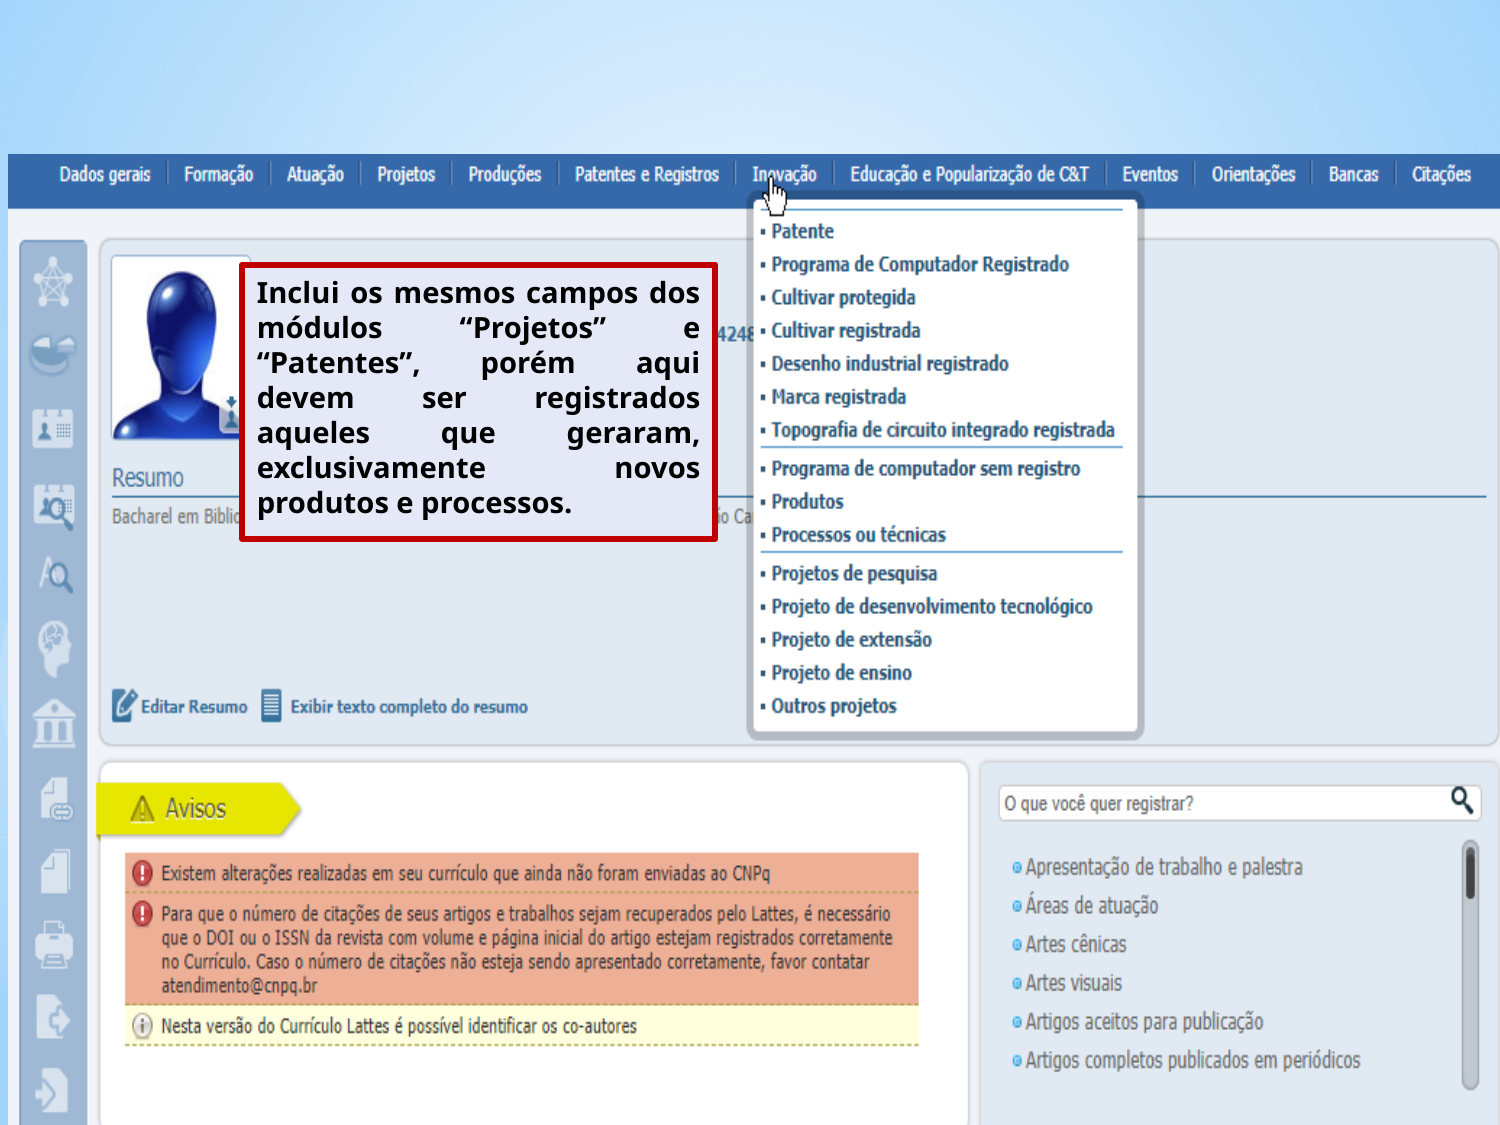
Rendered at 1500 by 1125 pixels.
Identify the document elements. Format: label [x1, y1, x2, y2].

picture [8, 154, 1500, 1125]
